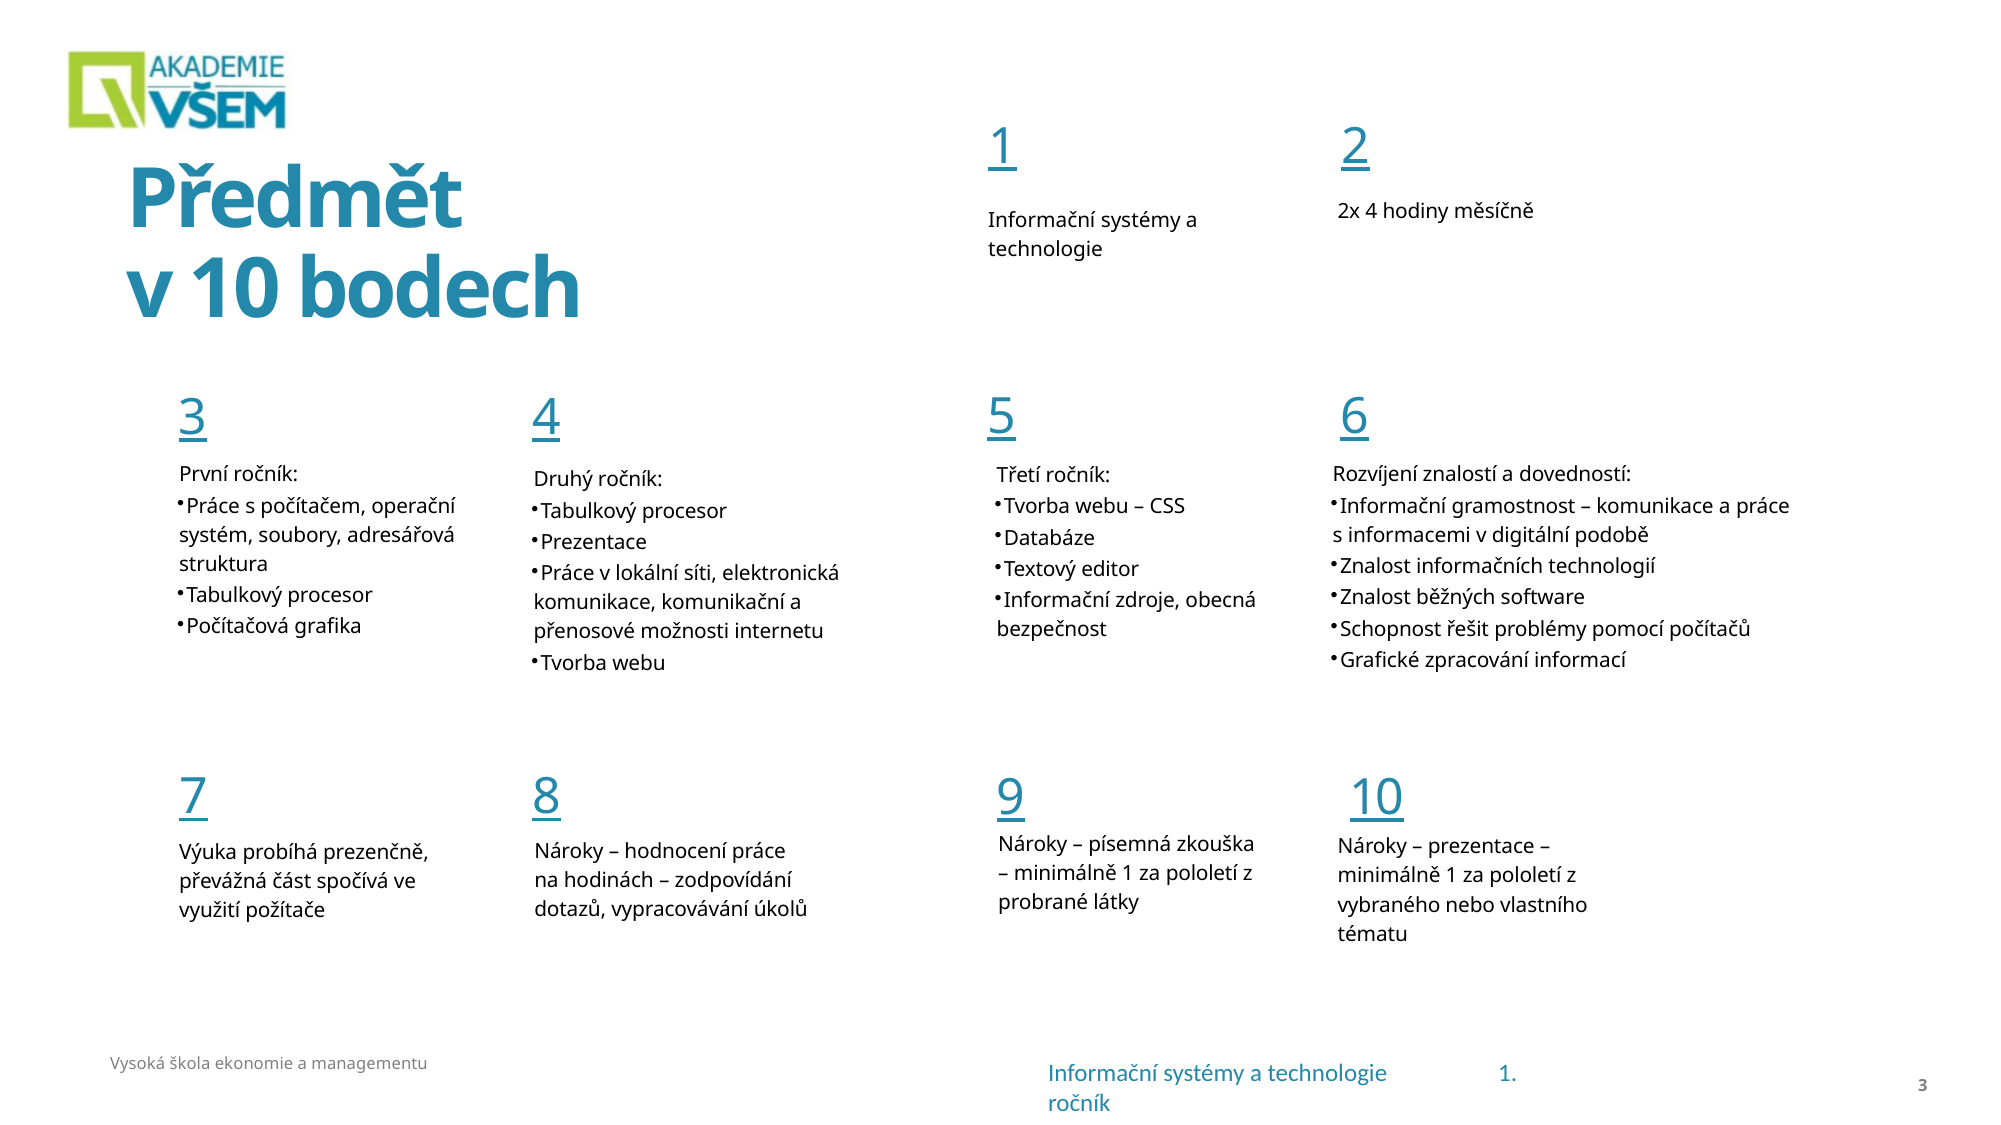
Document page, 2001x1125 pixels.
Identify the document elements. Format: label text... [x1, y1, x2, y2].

text_box 2x 4 hodiny měsíčně [1335, 191, 1600, 223]
text_box Nároky – hodnocení práce na hodinách – zodpovídání dotazů, vypracovávání úkolů [532, 831, 811, 921]
text_box 7 8 [177, 761, 724, 884]
text_box Informační systémy a technologie [985, 200, 1236, 261]
text_box Rozvíjení znalostí a dovedností: Informační gramostnost – komunikace a práce s informacemi v digitální podobě Znalost informačních technologií Znalost běžných software Schopnost řešit problémy pomocí počítačů Grafické zpracování informací [1330, 454, 1801, 672]
text_box Druhý ročník: Tabulkový procesor Prezentace Práce v lokální síti, elektronická komunikace, komunikační a přenosové možnosti internetu Tvorba webu [531, 459, 886, 675]
text_box Výuka probíhá prezenčně, převážná část spočívá ve využití požítače [177, 884, 459, 922]
text_box 5 6 [970, 375, 1551, 451]
text_box 3 4 [162, 377, 738, 452]
text_box 1 2 [985, 111, 1590, 174]
picture [58, 38, 299, 137]
text_box 9 10 [994, 762, 1599, 825]
slide_number 3 [1816, 1062, 1943, 1110]
text_box První ročník: Práce s počítačem, operační systém, soubory, adresářová struktura Tabulkový procesor Počítačová grafika [177, 454, 532, 638]
text_box Vysoká škola ekonomie a managementu [95, 1045, 443, 1080]
text_box Třetí ročník: Tvorba webu – CSS Databáze Textový editor Informační zdroje, obecná bezpečnost [994, 455, 1280, 641]
text_box Nároky – prezentace – minimálně 1 za pololetí z vybraného nebo vlastního tématu [1335, 826, 1600, 946]
text_box Nároky – písemná zkouška – minimálně 1 za pololetí z probrané látky [996, 825, 1261, 915]
title Předmět v 10 bodech [126, 218, 785, 273]
